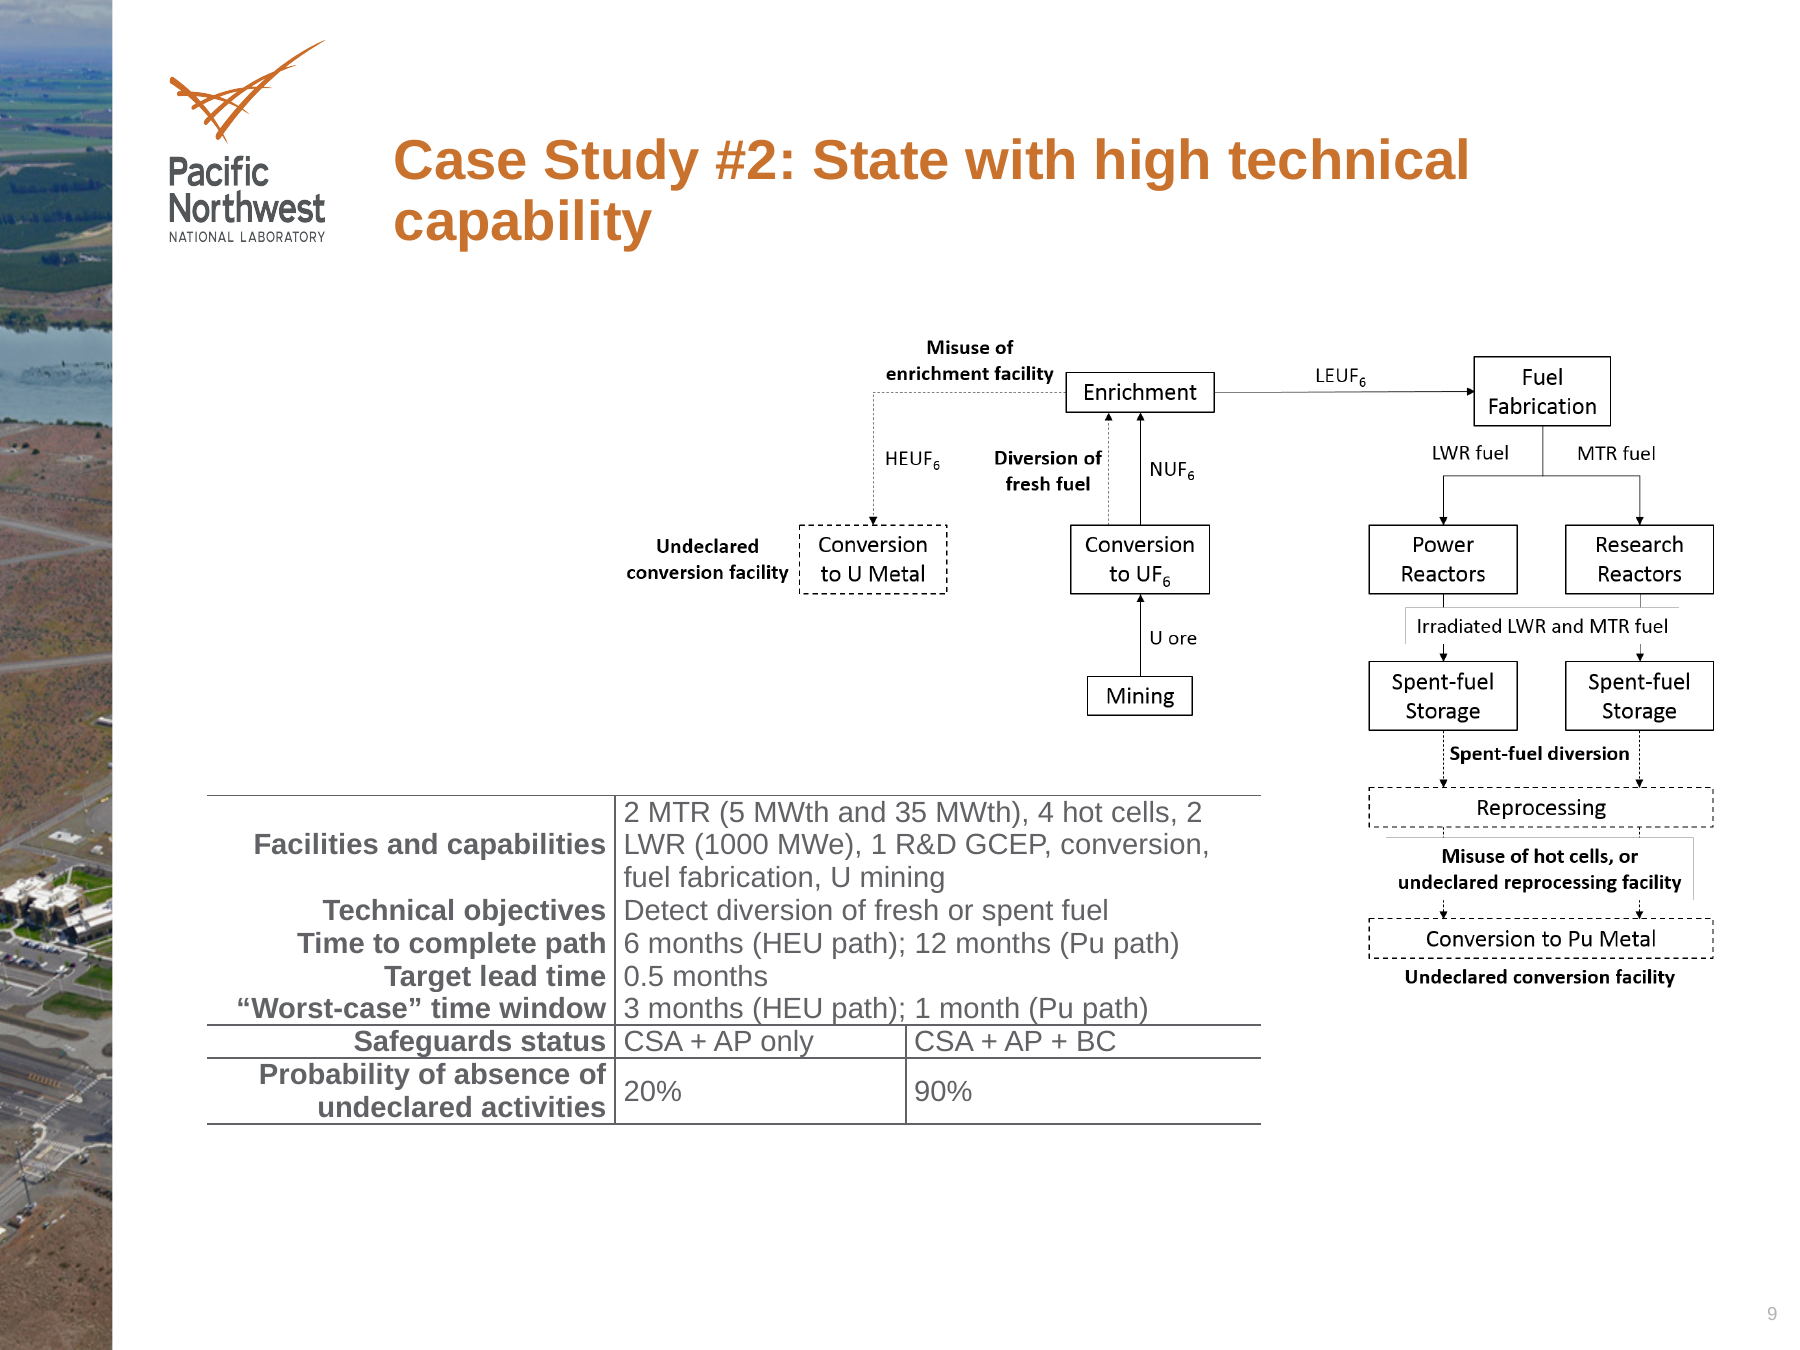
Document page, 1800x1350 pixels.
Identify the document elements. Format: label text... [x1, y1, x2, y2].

table_header Facilities and capabilities [207, 796, 613, 894]
table_cell Safeguards status [207, 1026, 614, 1057]
table_cell 3 months (HEU path); 1 month (Pu path) [616, 1002, 1261, 1024]
picture [613, 326, 1714, 1002]
table_cell Probability of absence of undeclared activities [207, 1059, 614, 1123]
picture [168, 38, 327, 244]
table_cell Time to complete path [207, 927, 613, 960]
table_cell “Worst-case” time window [207, 992, 614, 1024]
table_cell Target lead time [207, 960, 613, 992]
table_cell 90% [907, 1059, 1261, 1123]
table_cell 20% [616, 1059, 905, 1123]
table_cell CSA + AP + BC [907, 1026, 1261, 1057]
title Case Study #2: State with high technical capability [393, 44, 1744, 260]
table_cell CSA + AP only [616, 1026, 905, 1057]
picture [0, 0, 112, 1350]
slide_number 9 [1721, 1275, 1778, 1350]
table_cell Technical objectives [207, 894, 613, 927]
